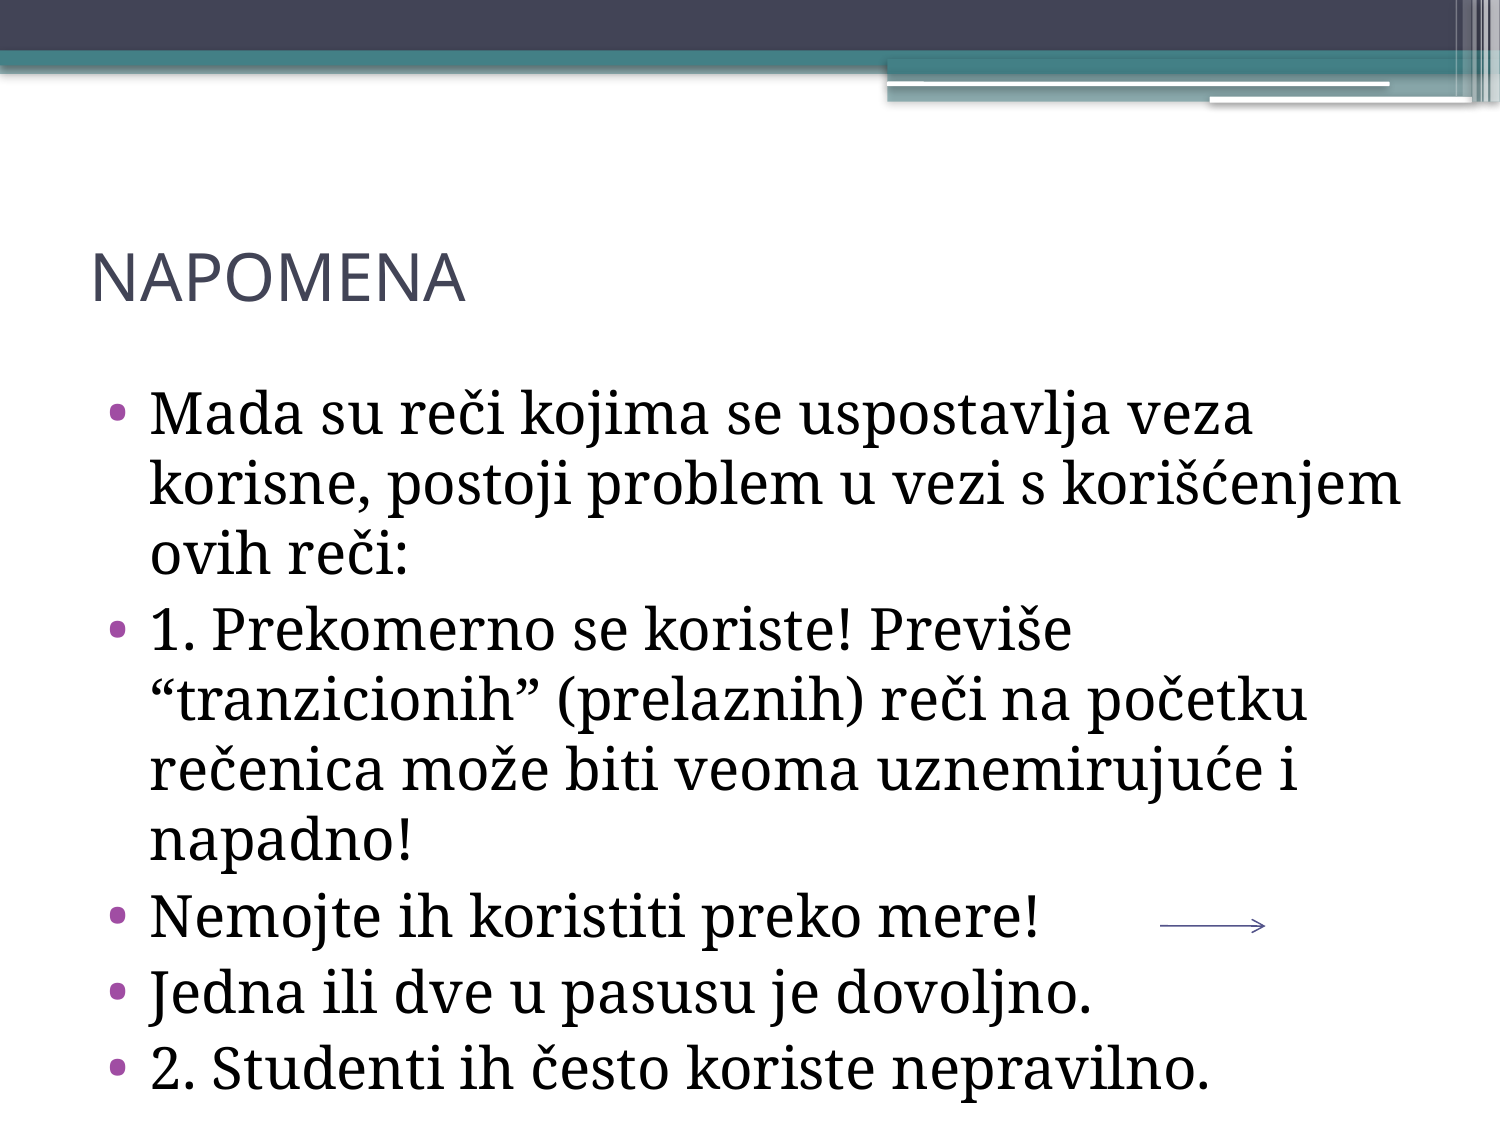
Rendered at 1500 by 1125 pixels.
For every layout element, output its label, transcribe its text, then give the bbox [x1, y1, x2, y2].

list Mada su reči kojima se uspostavlja veza korisne, postoji problem u vezi s korišćenjem ovih reči: 1. Prekomerno se koriste! Previše “tranzicionih” (prelaznih) reči na početku rečenica može biti veoma uznemirujuće i napadno! Nemojte ih koristiti preko mere! Jedna ili dve u pasusu je dovoljno. 2. Studenti ih često koriste nepravilno. [75, 368, 1425, 1079]
title NAPOMENA [75, 187, 1425, 363]
